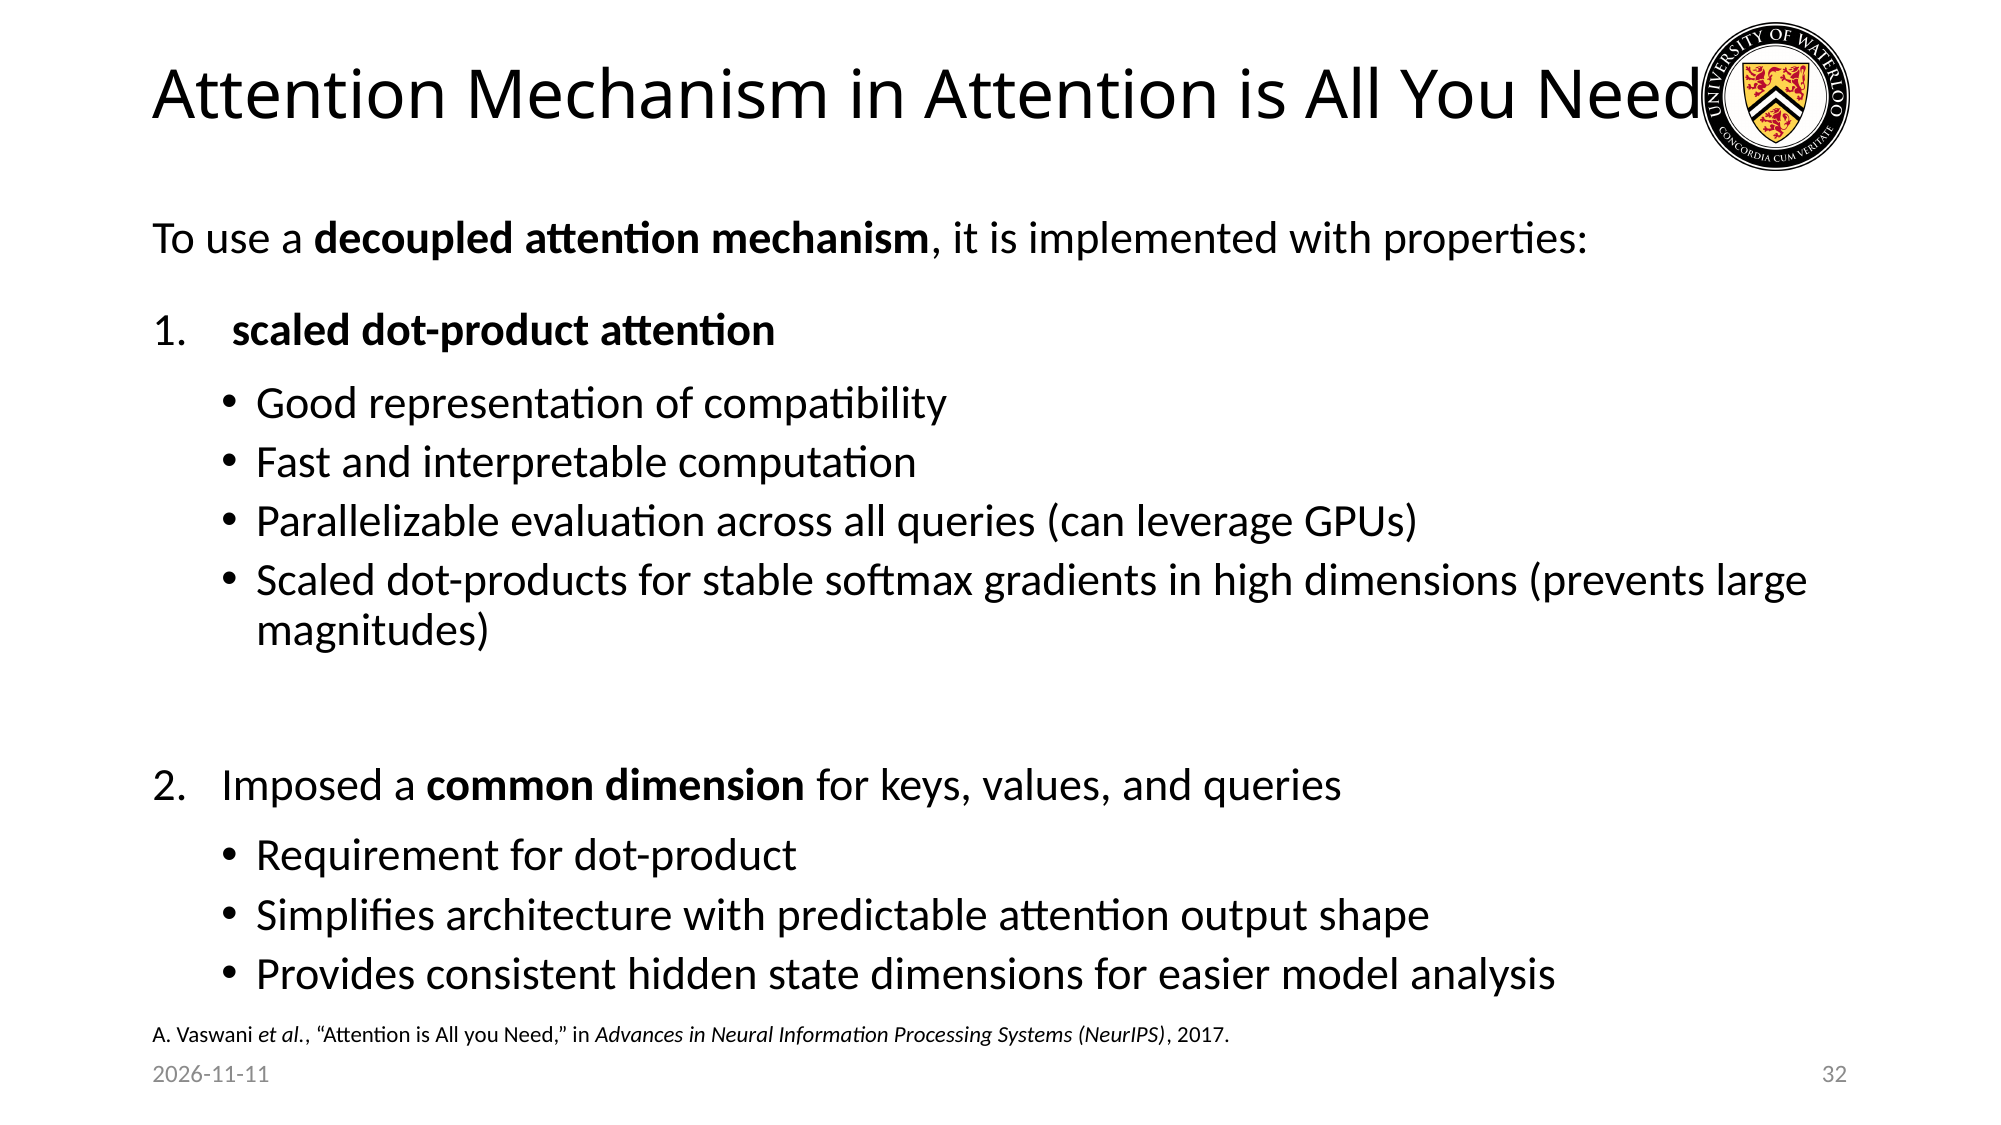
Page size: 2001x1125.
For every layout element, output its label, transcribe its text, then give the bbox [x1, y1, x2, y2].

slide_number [137, 1055, 588, 1103]
title Attention Mechanism in Attention is All You Need [137, 22, 1863, 171]
slide_number 32 [1412, 1055, 1863, 1103]
text_box A. Vaswani et al., “Attention is All you Need,” in Advances in Neural Information Processing Systems (NeurIPS), 2017. [137, 1012, 1880, 1055]
